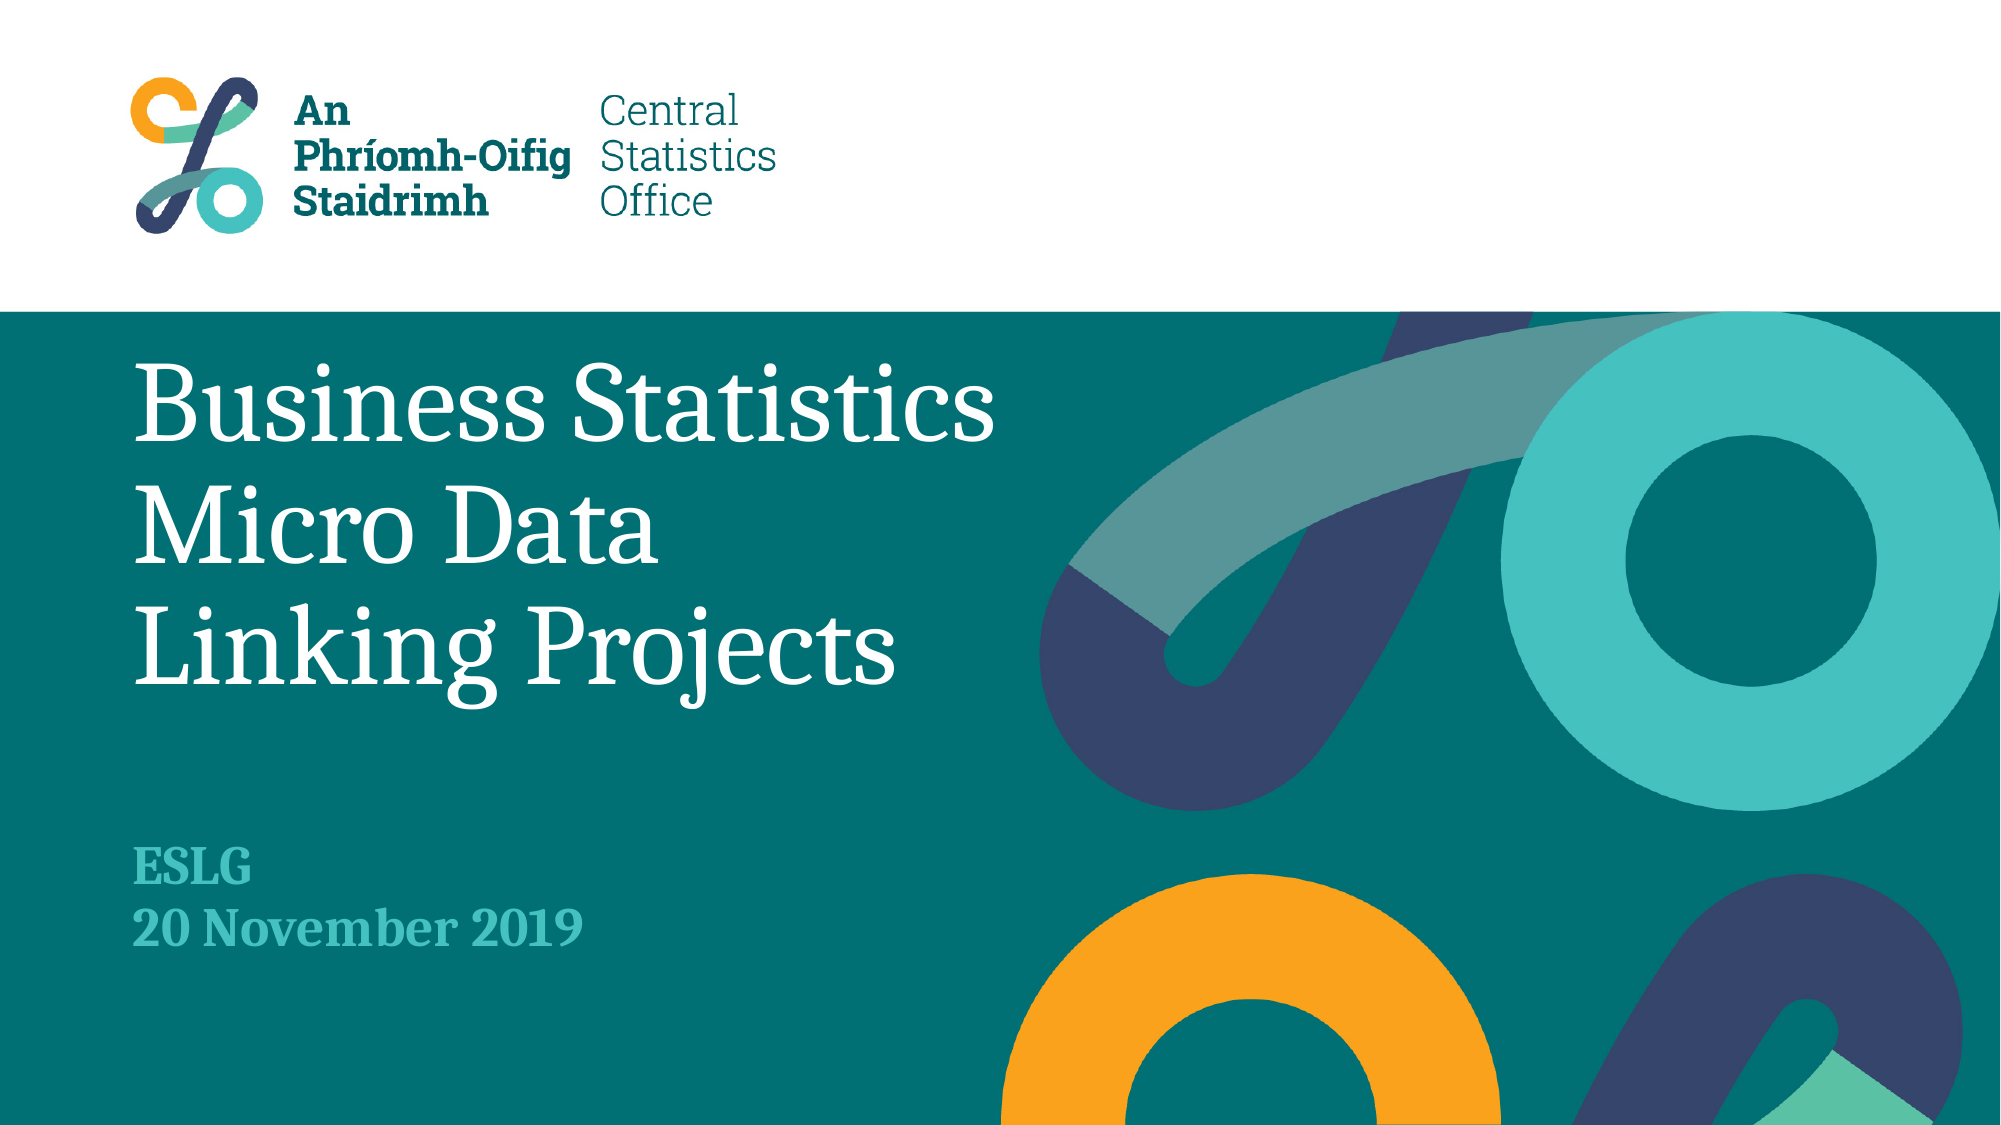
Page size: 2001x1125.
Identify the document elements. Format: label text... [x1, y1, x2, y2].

picture [0, 0, 2001, 1125]
subtitle ESLG 20 November 2019 [117, 830, 1000, 1071]
title Business Statistics Micro Data Linking Projects [117, 349, 1039, 814]
